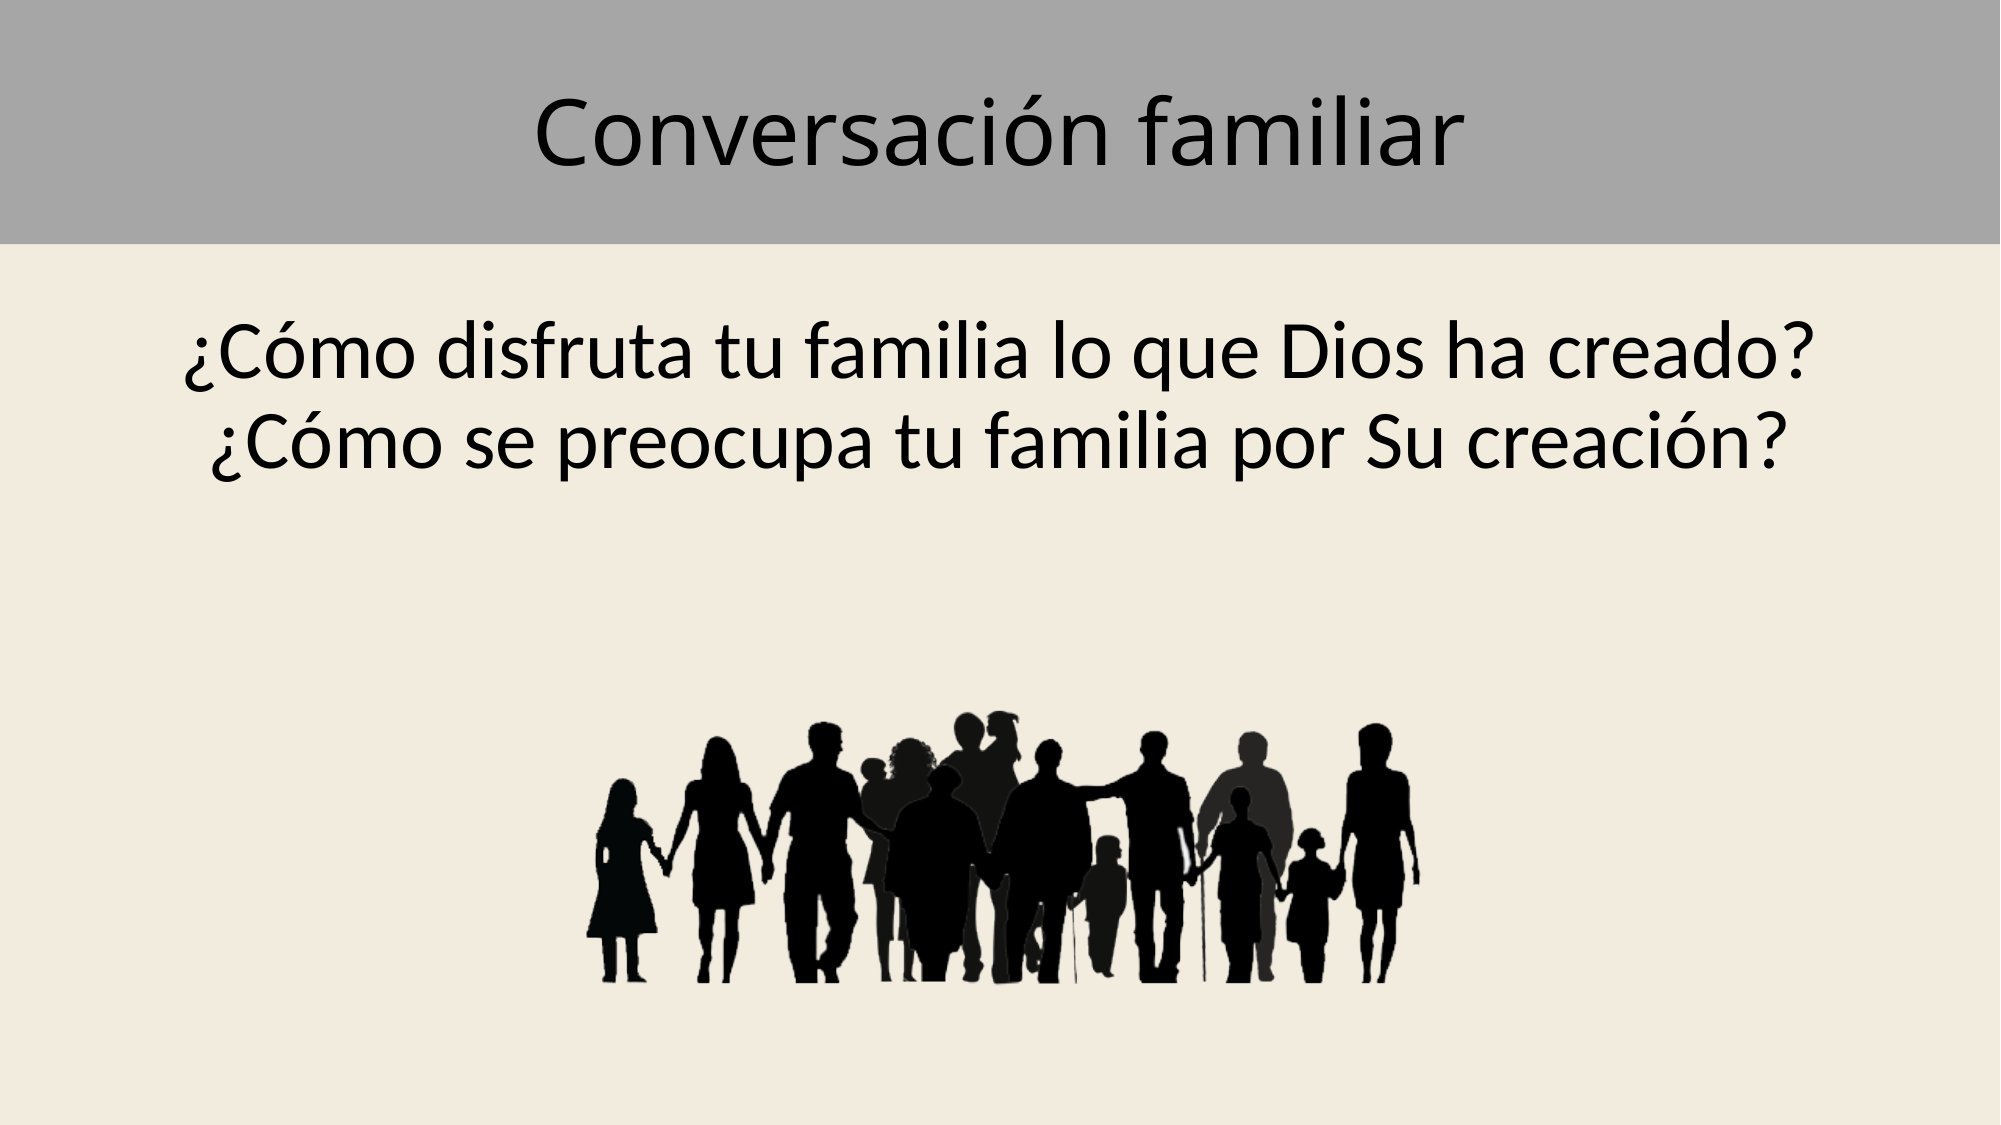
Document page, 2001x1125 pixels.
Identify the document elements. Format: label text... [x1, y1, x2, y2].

picture [563, 656, 1437, 990]
title Conversación familiar [509, 26, 1491, 245]
text_box [0, 0, 2000, 245]
list ¿Cómo disfruta tu familia lo que Dios ha creado? ¿Cómo se preocupa tu familia por Su creación? [137, 299, 1863, 1014]
